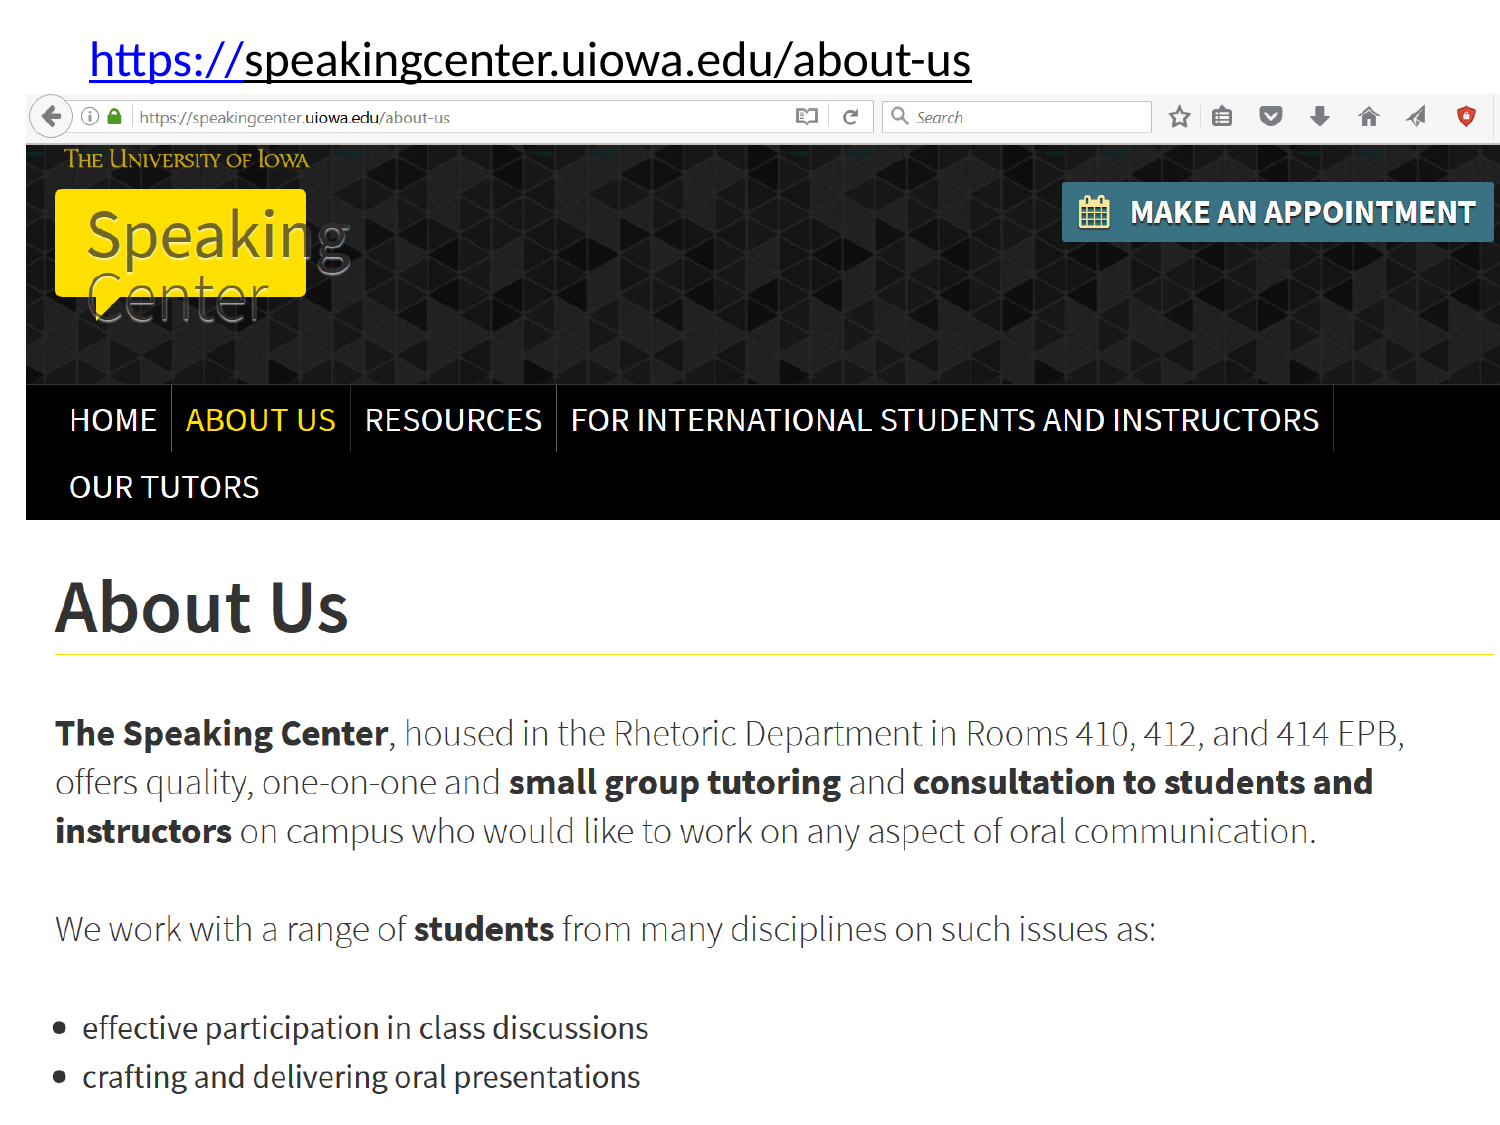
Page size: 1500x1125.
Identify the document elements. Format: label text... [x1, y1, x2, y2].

picture [25, 94, 1500, 1100]
text_box https://speakingcenter.uiowa.edu/about-us [74, 18, 998, 93]
